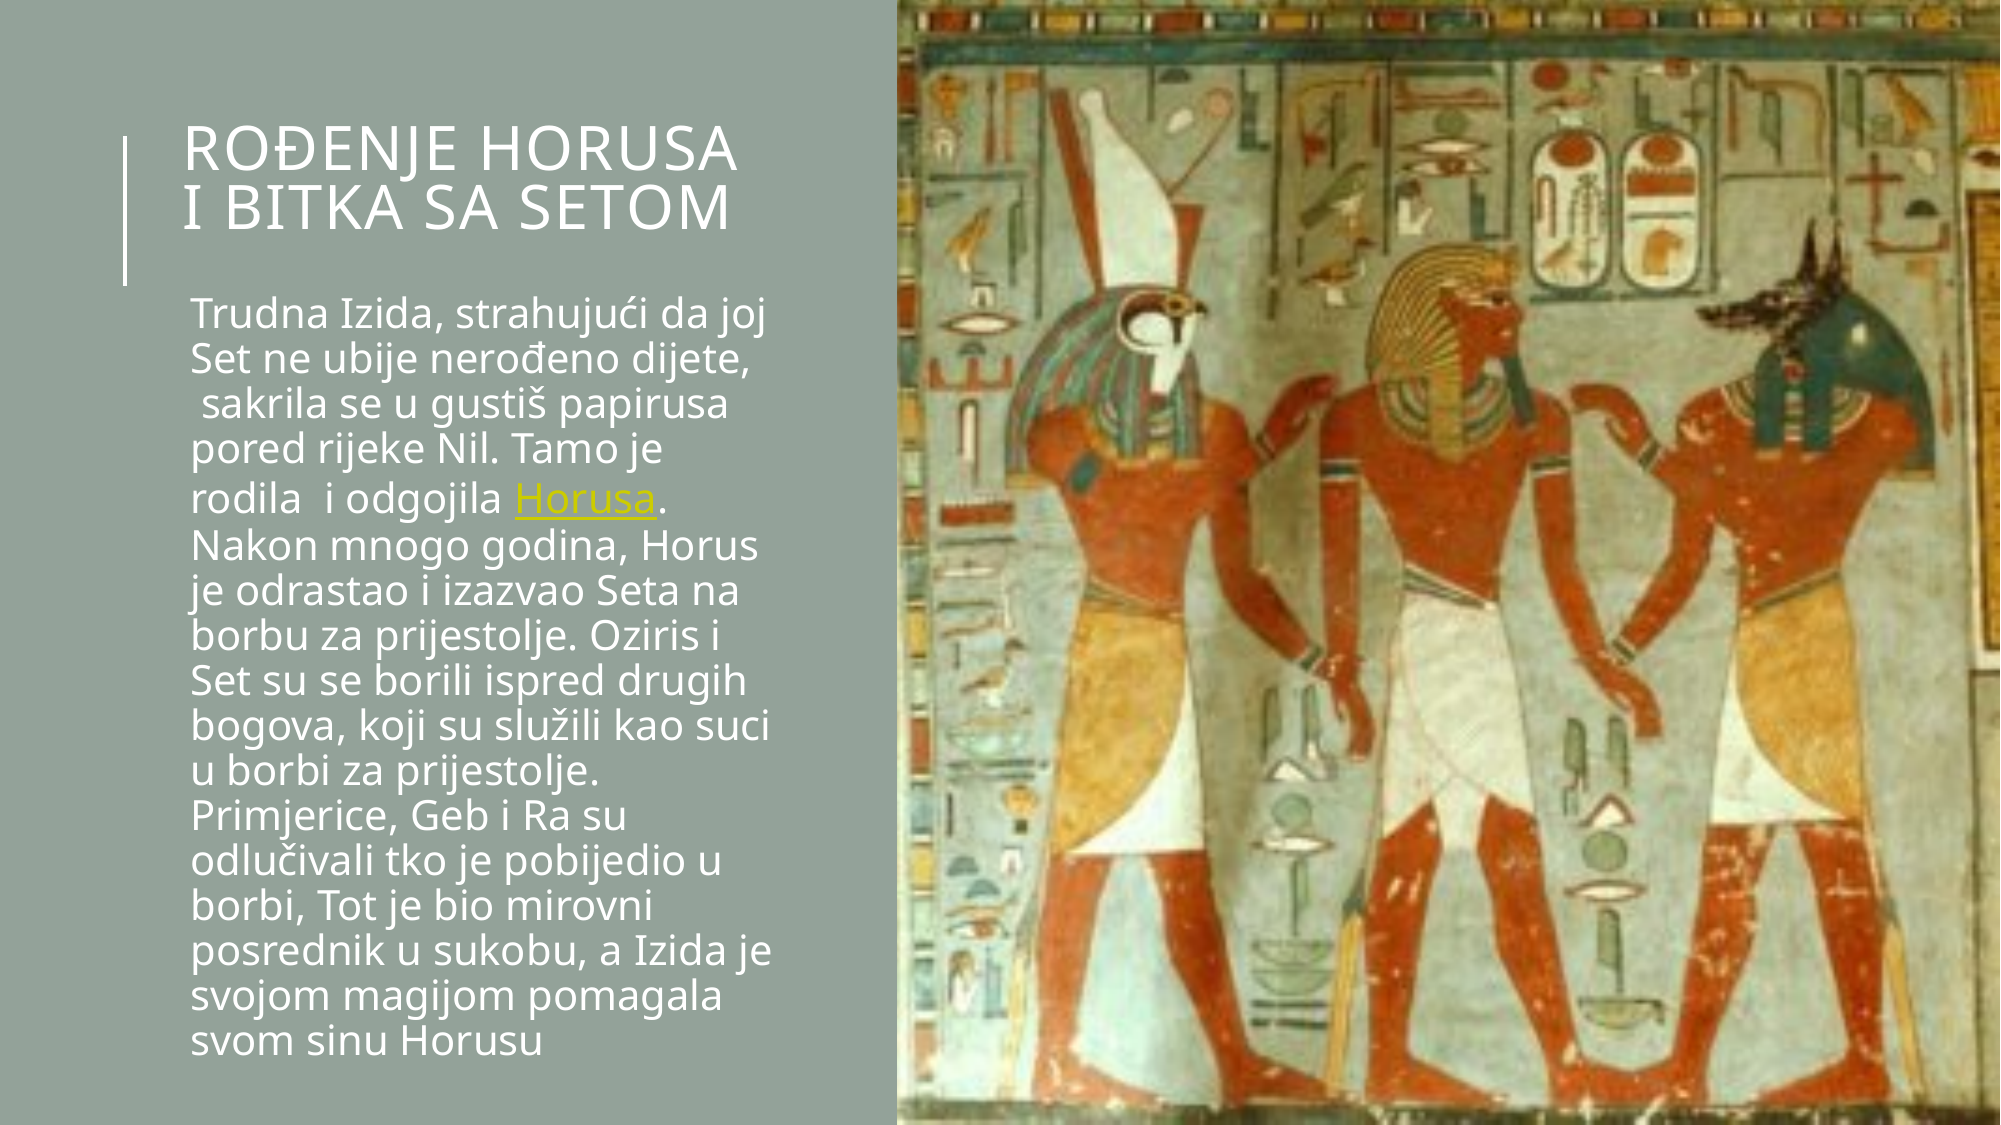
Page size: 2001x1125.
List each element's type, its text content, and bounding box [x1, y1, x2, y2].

text_box [0, 0, 890, 1125]
picture [896, 0, 2000, 1125]
title Rođenje Horusa i bitka sa Setom [168, 96, 788, 285]
list Trudna Izida, strahujući da joj Set ne ubije nerođeno dijete, sakrila se u gustiš papirusa pored rijeke Nil. Tamo je rodila i odgojila Horusa. Nakon mnogo godina, Horus je odrastao i izazvao Seta na borbu za prijestolje. Oziris i Set su se borili ispred drugih bogova, koji su služili kao suci u borbi za prijestolje. Primjerice, Geb i Ra su odlučivali tko je pobijedio u borbi, Tot je bio mirovni posrednik u sukobu, a Izida je svojom magijom pomagala svom sinu Horusu [168, 285, 790, 1020]
